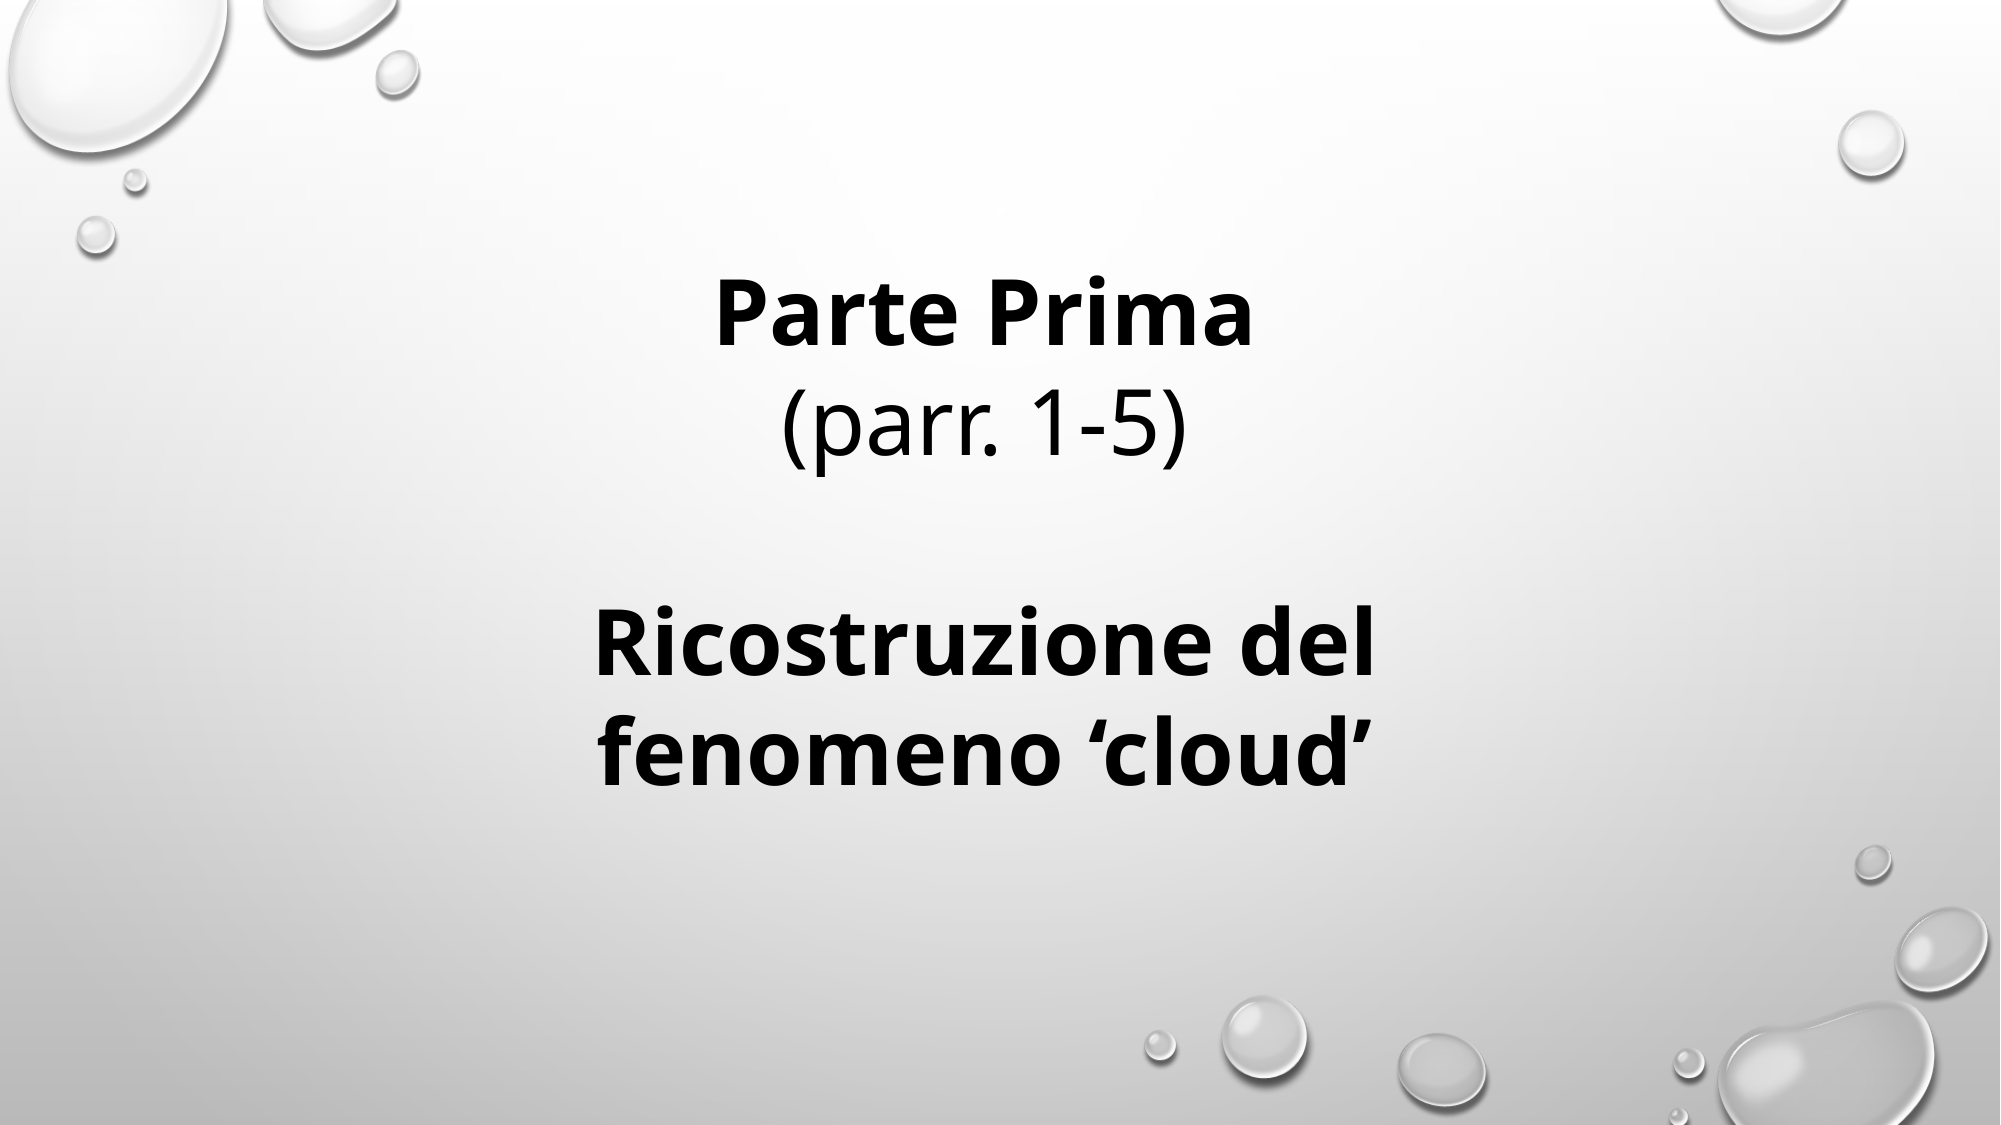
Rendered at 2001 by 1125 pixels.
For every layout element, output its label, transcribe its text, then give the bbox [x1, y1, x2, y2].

picture [0, 0, 2000, 1125]
text_box Parte Prima (parr. 1-5) Ricostruzione del fenomeno ‘cloud’ [353, 246, 1617, 811]
